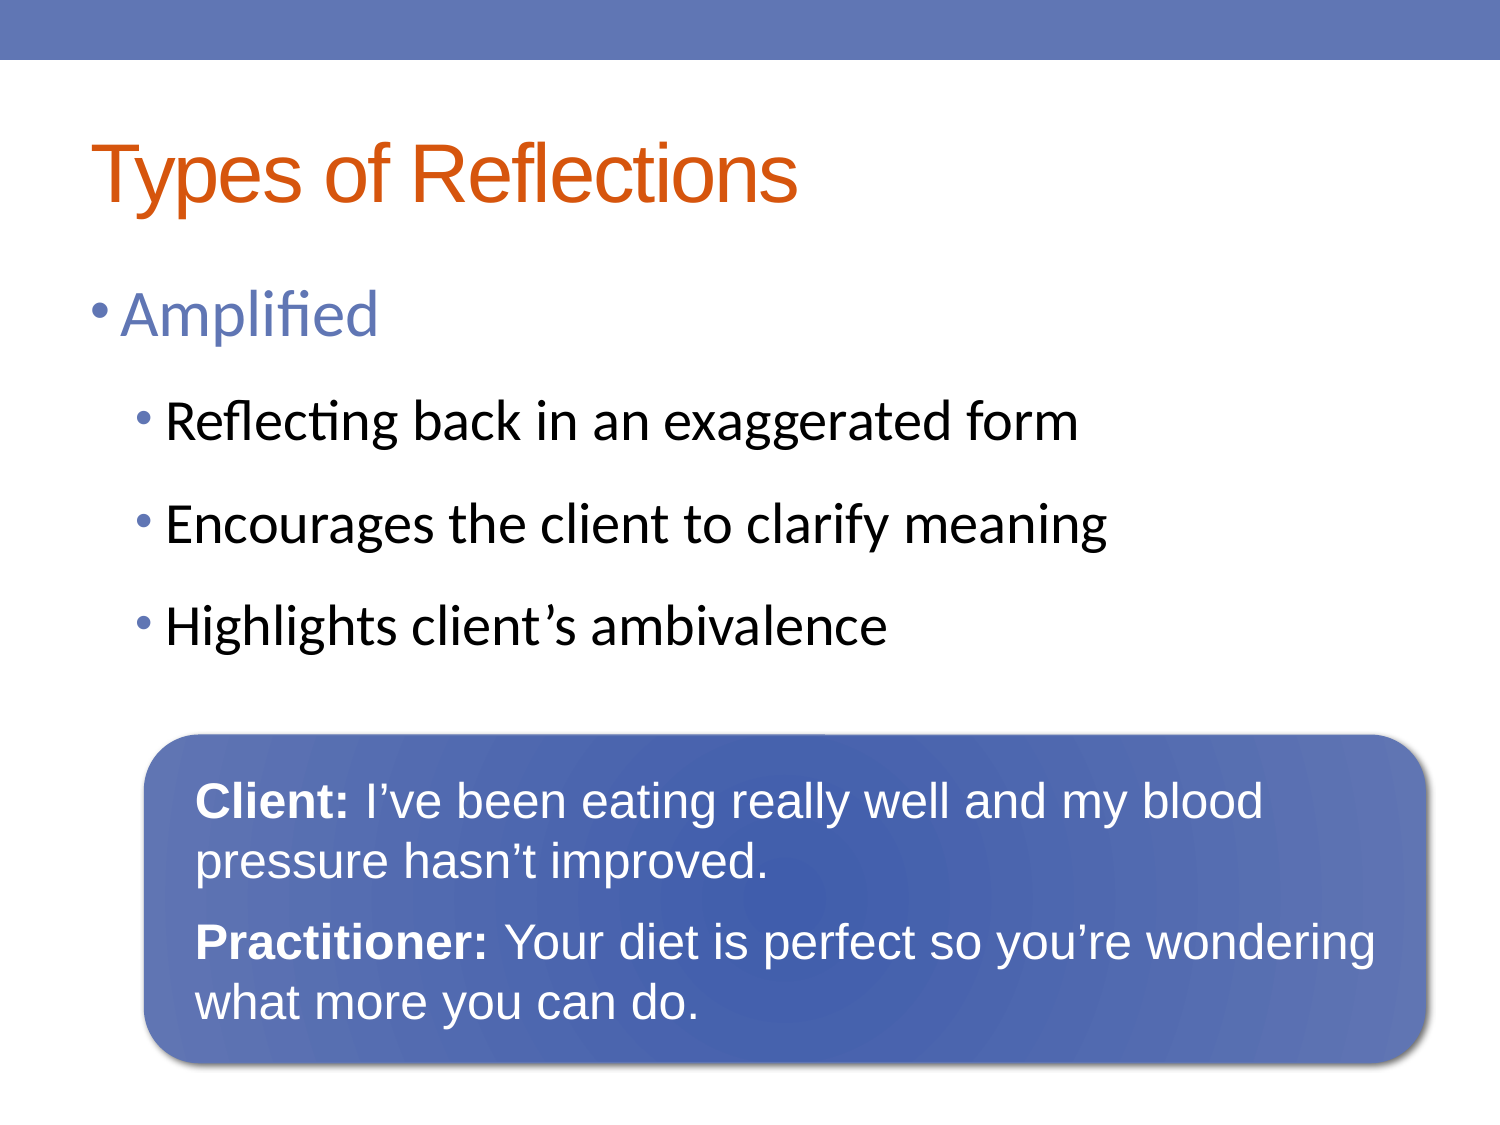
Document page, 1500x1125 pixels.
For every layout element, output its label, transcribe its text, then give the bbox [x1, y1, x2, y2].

title Types of Reflections [75, 87, 1425, 250]
text_box Client: I’ve been eating really well and my blood pressure hasn’t improved. Practitioner: Your diet is perfect so you’re wondering what more you can do. [143, 734, 1426, 1064]
list Amplified Reflecting back in an exaggerated form Encourages the client to clarify meaning Highlights client’s ambivalence [75, 262, 1425, 1063]
